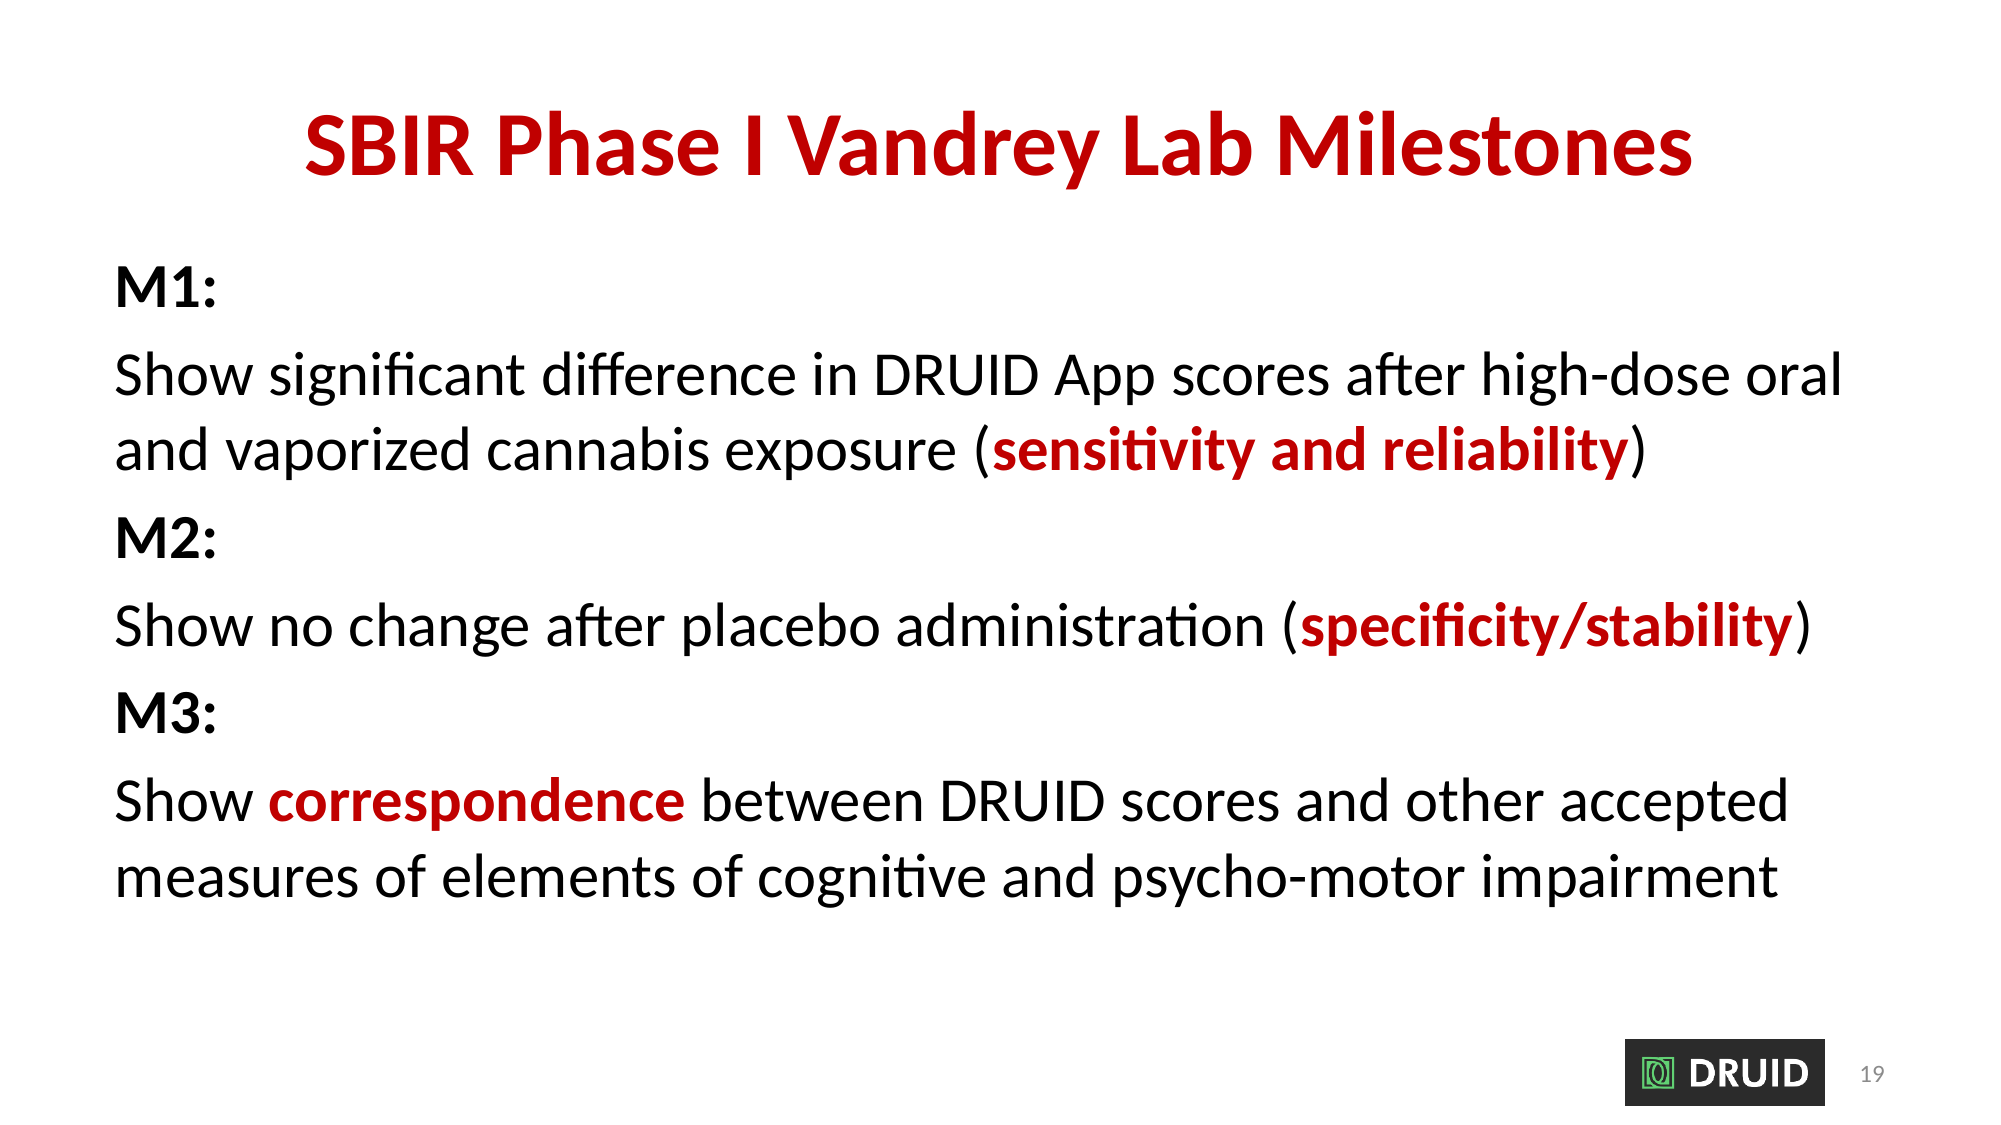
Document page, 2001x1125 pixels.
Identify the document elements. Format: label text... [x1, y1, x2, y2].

list M1: Show significant difference in DRUID App scores after high-dose oral and vaporized cannabis exposure (sensitivity and reliability) M2: Show no change after placebo administration (specificity/stability) M3: Show correspondence between DRUID scores and other accepted measures of elements of cognitive and psycho-motor impairment [99, 237, 1900, 1005]
title SBIR Phase I Vandrey Lab Milestones [99, 45, 1900, 233]
slide_number 19 [1433, 1042, 1900, 1103]
